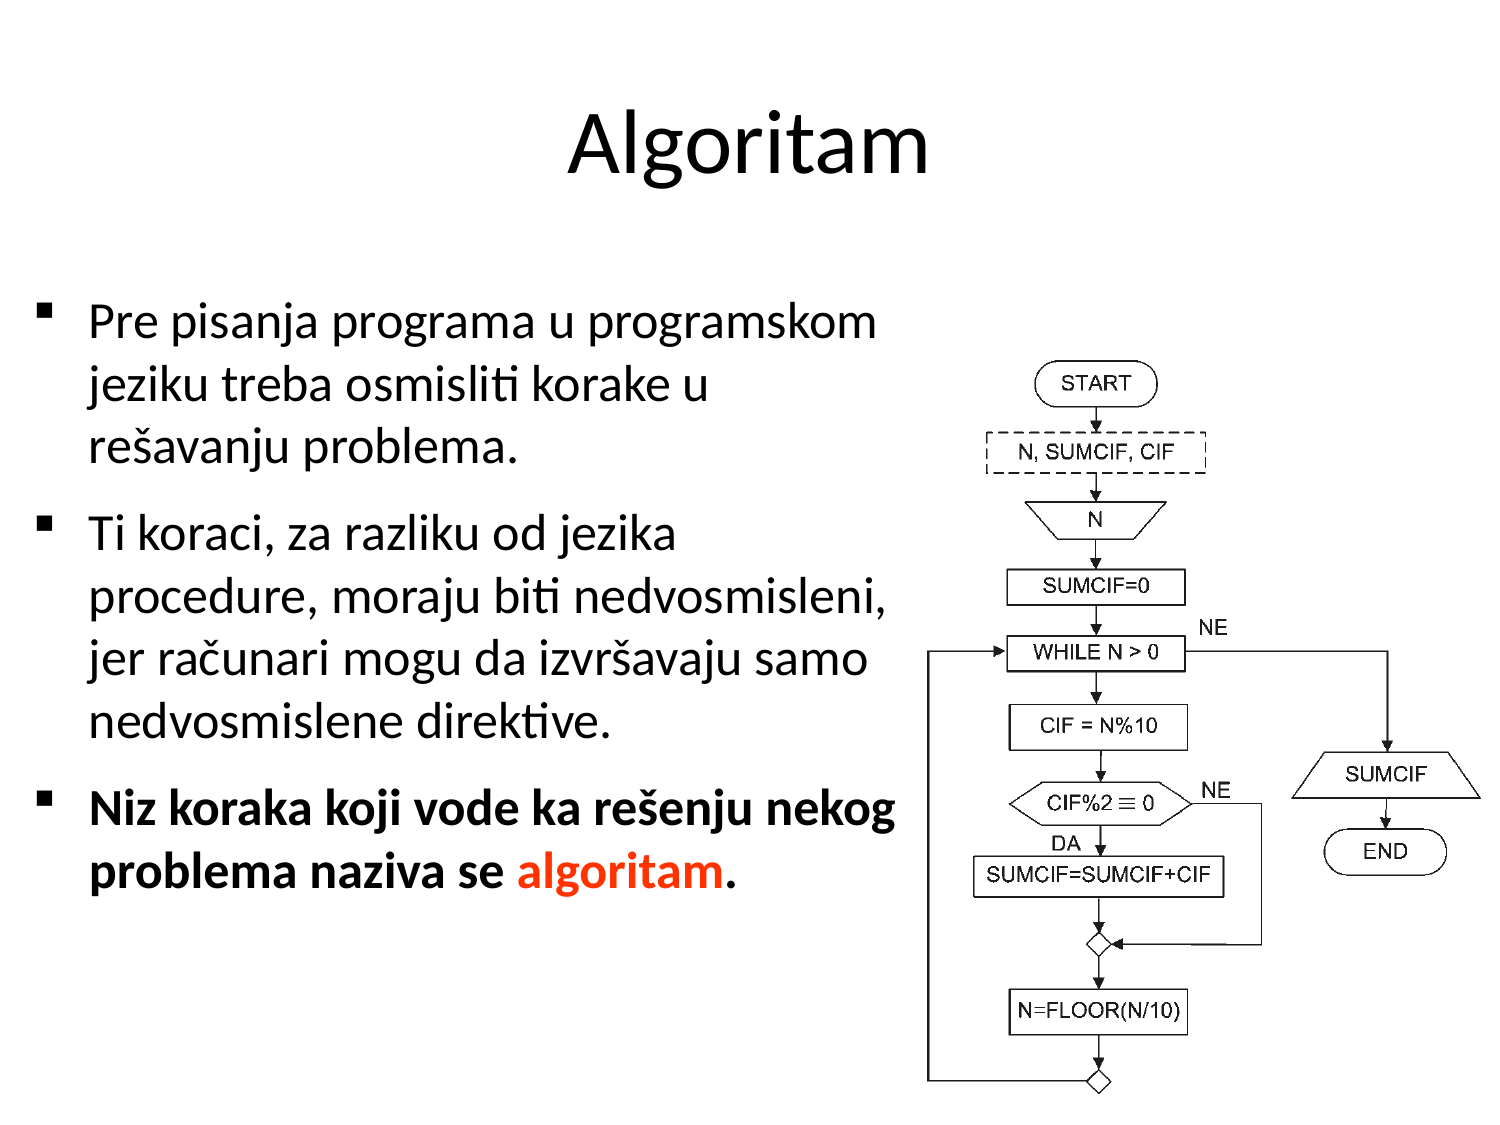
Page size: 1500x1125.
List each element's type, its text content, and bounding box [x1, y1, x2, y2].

list Pre pisanja programa u programskom jeziku treba osmisliti korake u rešavanju problema. Ti koraci, za razliku od jezika procedure, moraju biti nedvosmisleni, jer računari mogu da izvršavaju samo nedvosmislene direktive. Niz koraka koji vode ka rešenju nekog problema naziva se algoritam. [17, 278, 928, 965]
title Algoritam [112, 42, 1388, 231]
picture [926, 360, 1481, 1095]
